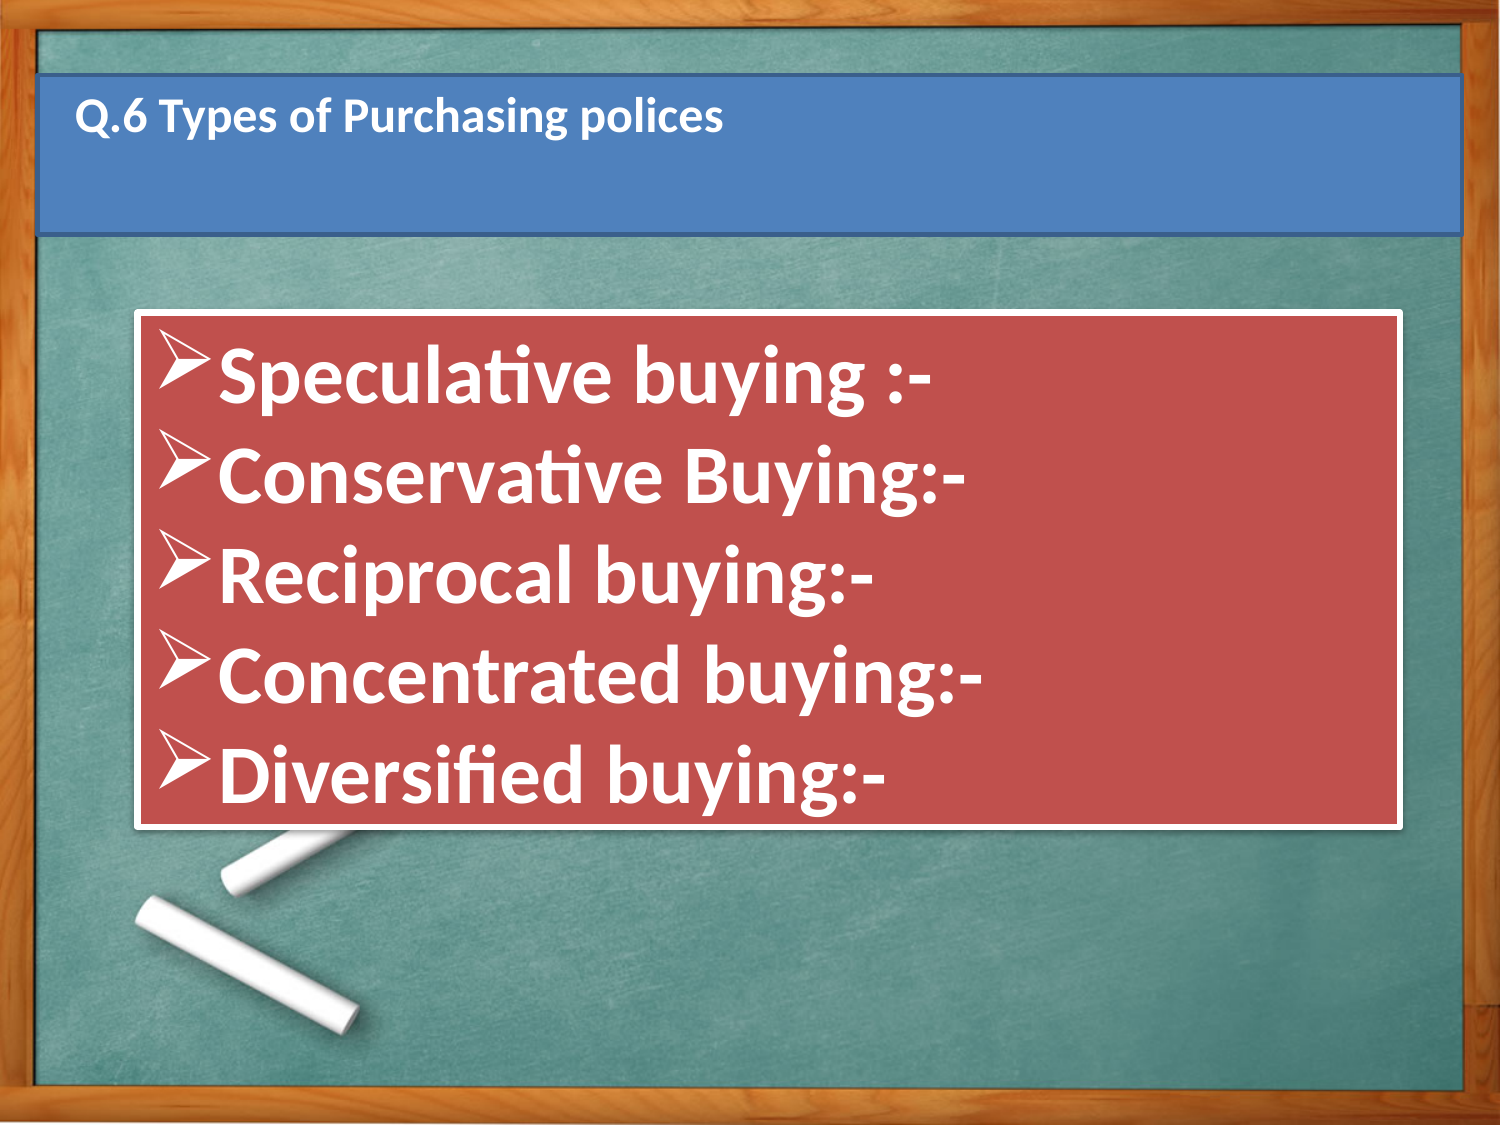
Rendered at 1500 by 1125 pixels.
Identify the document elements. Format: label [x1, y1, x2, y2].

list [0, 0, 1500, 1125]
